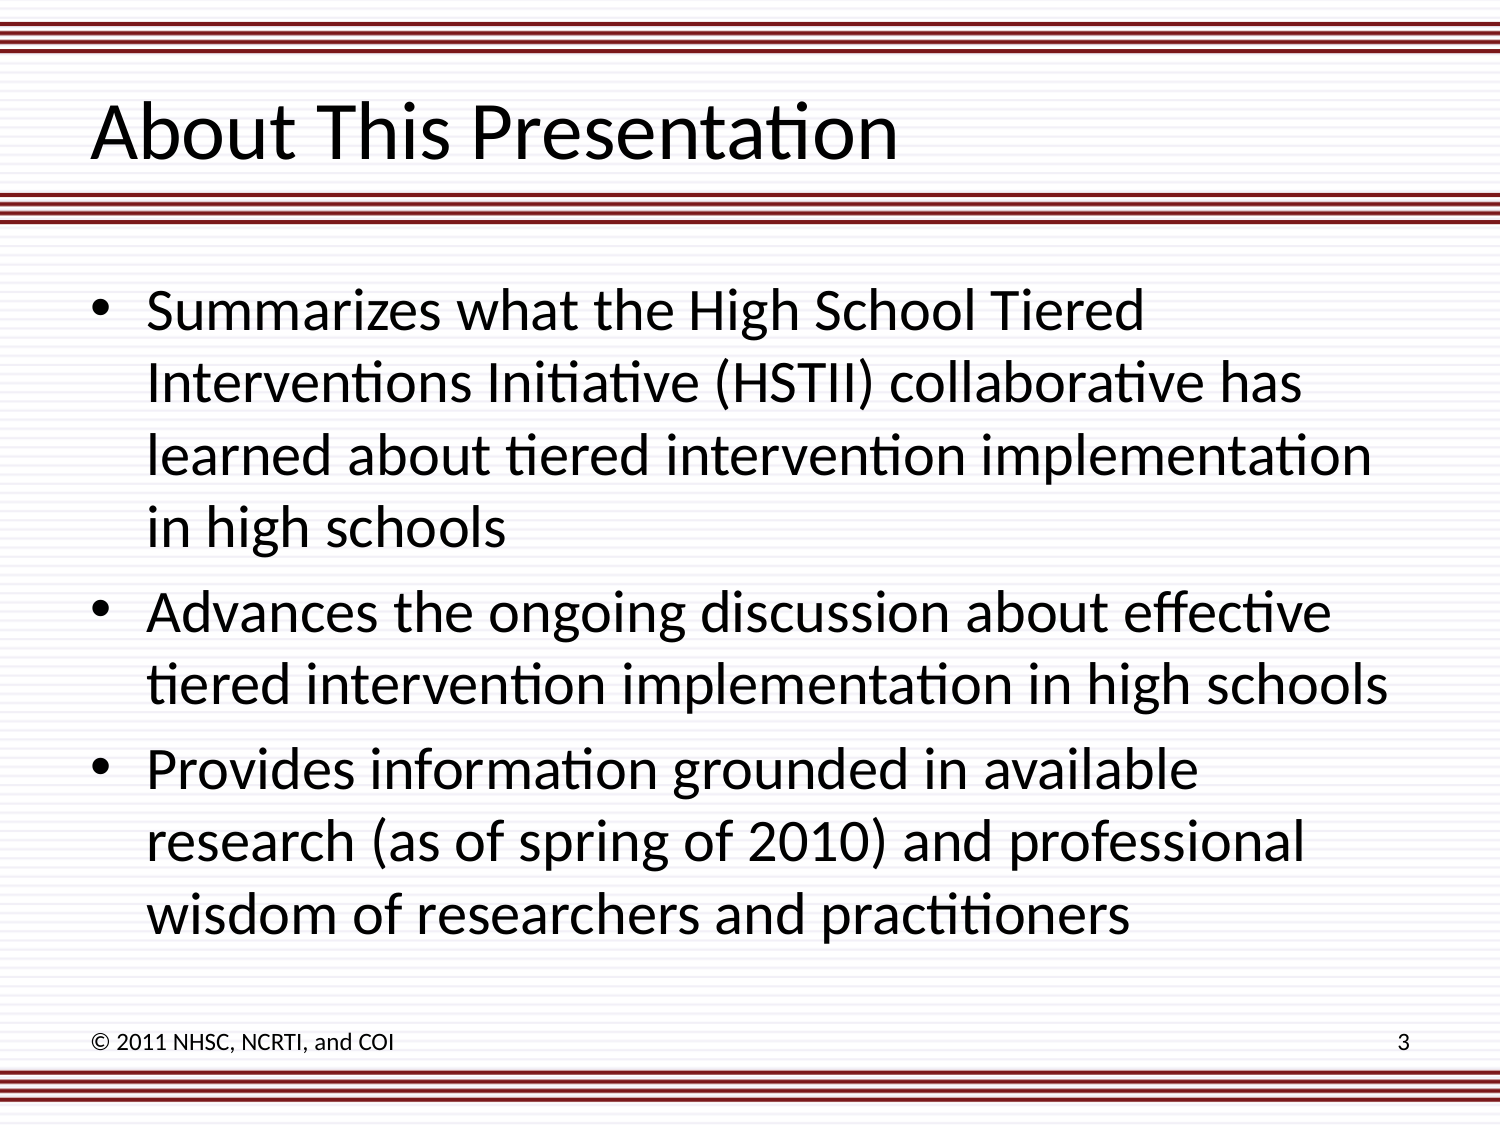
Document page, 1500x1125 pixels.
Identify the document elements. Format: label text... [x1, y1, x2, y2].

slide_number 3 [1074, 1010, 1425, 1071]
footer © 2011 NHSC, NCRTI, and COI [75, 1010, 550, 1071]
list Summarizes what the High School Tiered Interventions Initiative (HSTII) collaborative has learned about tiered intervention implementation in high schools Advances the ongoing discussion about effective tiered intervention implementation in high schools Provides information grounded in available research (as of spring of 2010) and professional wisdom of researchers and practitioners [74, 262, 1426, 1006]
title About This Presentation [74, 44, 1426, 209]
picture [0, 0, 1500, 1125]
